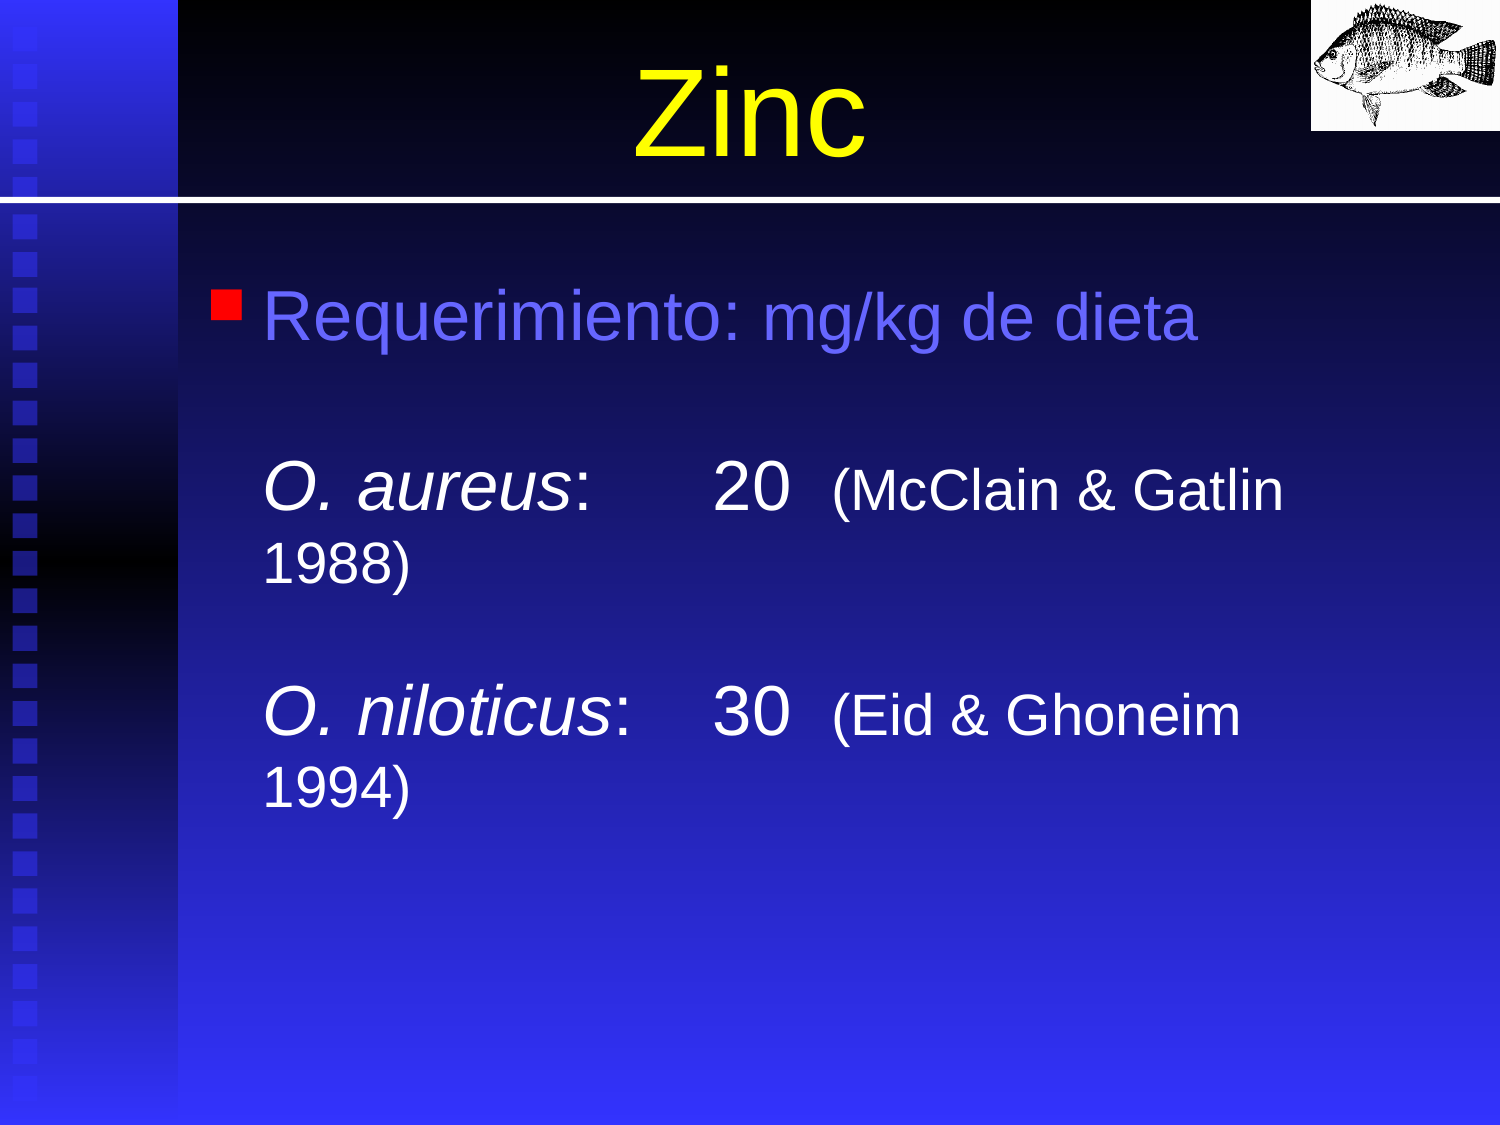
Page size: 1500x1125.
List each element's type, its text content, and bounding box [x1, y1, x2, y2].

title Zinc [0, 12, 1500, 201]
picture [1310, 0, 1500, 131]
list Requerimiento: mg/kg de dieta O. aureus: 20 (McClain & Gatlin 1988) O. niloticus: 30 (Eid & Ghoneim 1994) [191, 262, 1334, 938]
